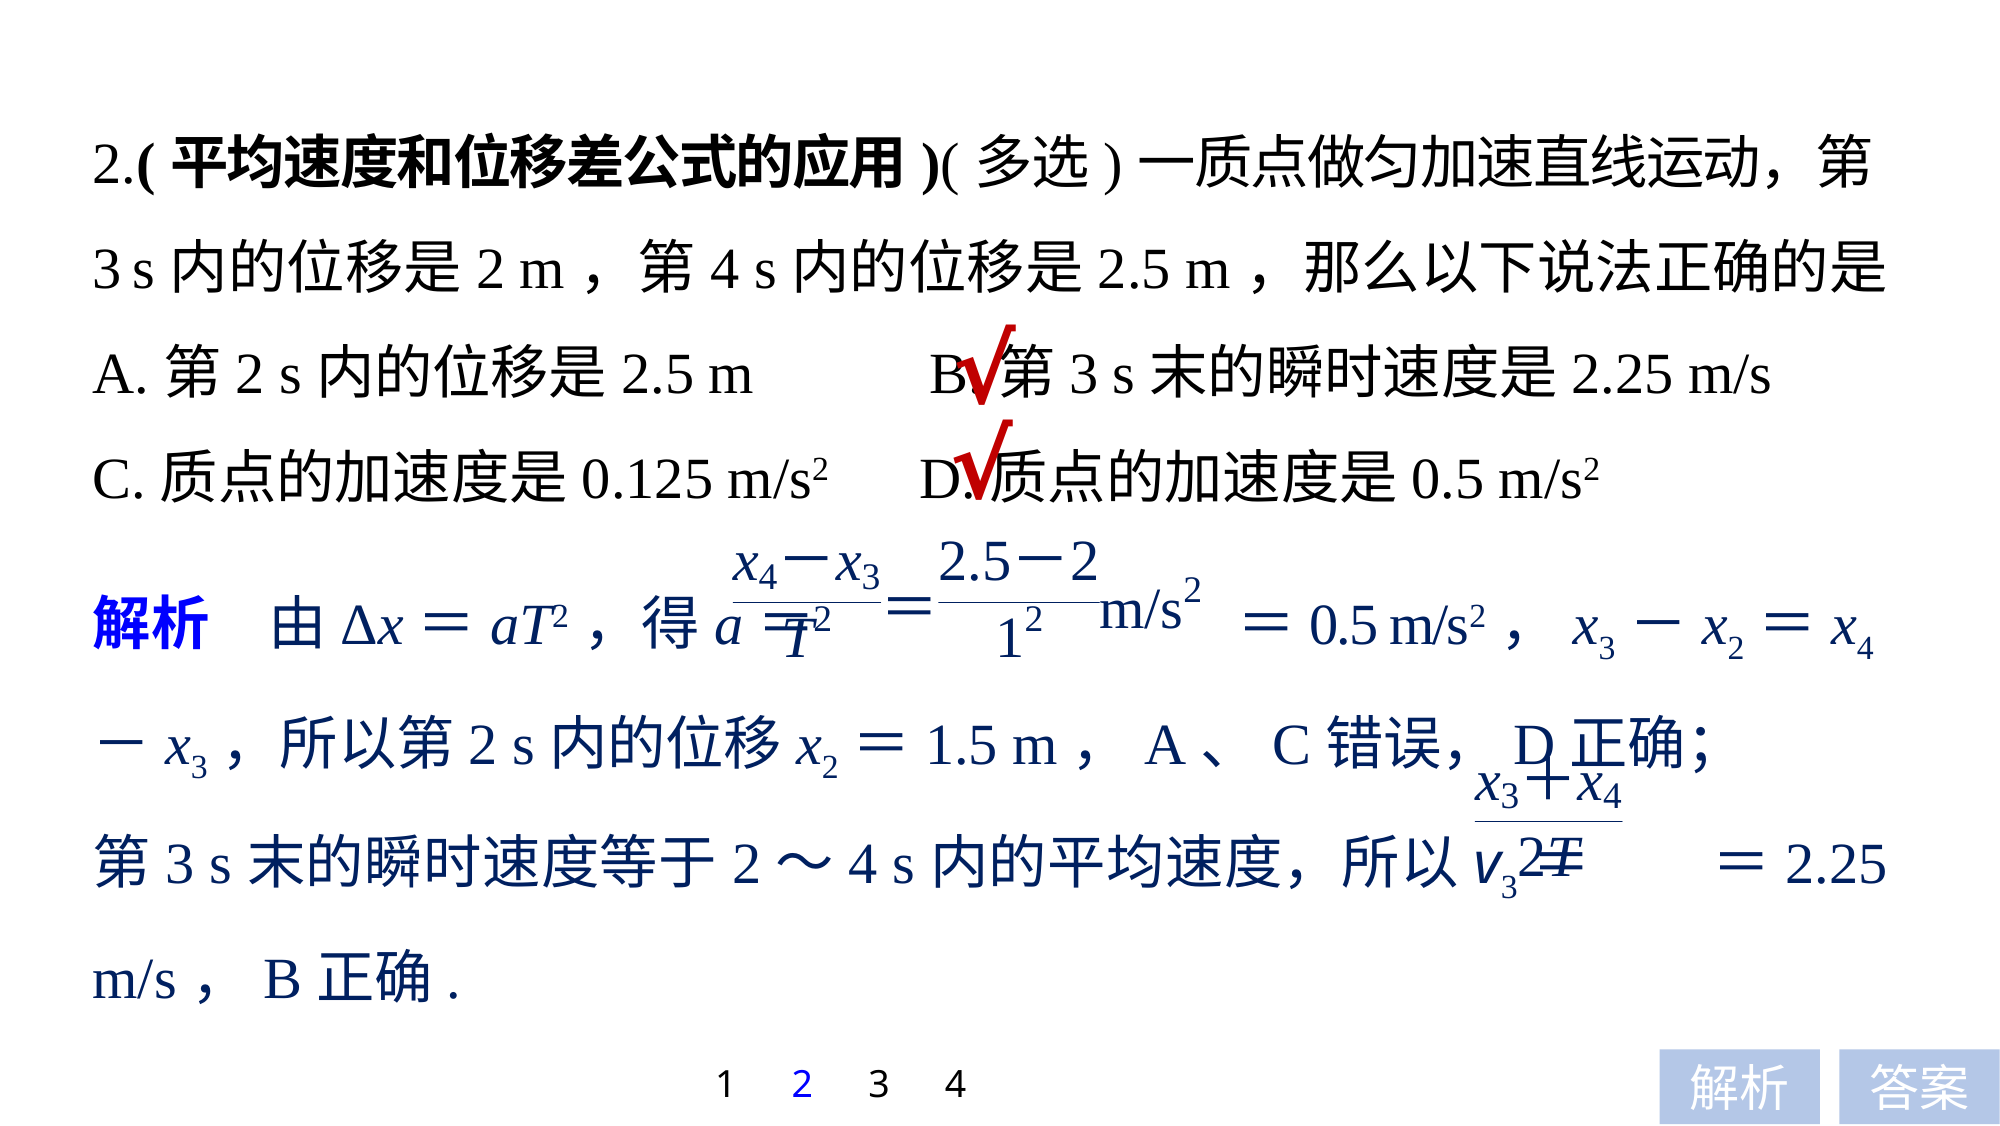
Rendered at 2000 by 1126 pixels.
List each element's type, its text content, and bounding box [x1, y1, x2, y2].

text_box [732, 515, 1279, 716]
text_box 1 [693, 1035, 759, 1126]
text_box 2 [770, 1035, 835, 1126]
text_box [1474, 734, 1684, 935]
text_box 解析 [1659, 1049, 1820, 1125]
text_box 2.(平均速度和位移差公式的应用)(多选)一质点做匀加速直线运动，第3 s内的位移是2 m，第4 s内的位移是2.5 m，那么以下说法正确的是 A.第2 s内的位移是2.5 m B.第3 s末的瞬时速度是2.25 m/s C.质点的加速度是0.125 m/s2 D.质点的加速度是0.5 m/s2 [72, 79, 1908, 520]
text_box 解析 由Δx＝aT2，得a＝ ＝0.5 m/s2，x3－x2＝x4－x3，所以第2 s内的位移x2＝1.5 m，A、C错误，D正确； 第3 s末的瞬时速度等于2～4 s内的平均速度，所以v3＝ ＝2.25 m/s，B正确. [72, 536, 1908, 1020]
text_box √ [939, 302, 1064, 430]
text_box 4 [923, 1035, 988, 1126]
text_box 答案 [1839, 1049, 2000, 1125]
text_box √ [936, 397, 1061, 513]
text_box 3 [846, 1035, 912, 1126]
